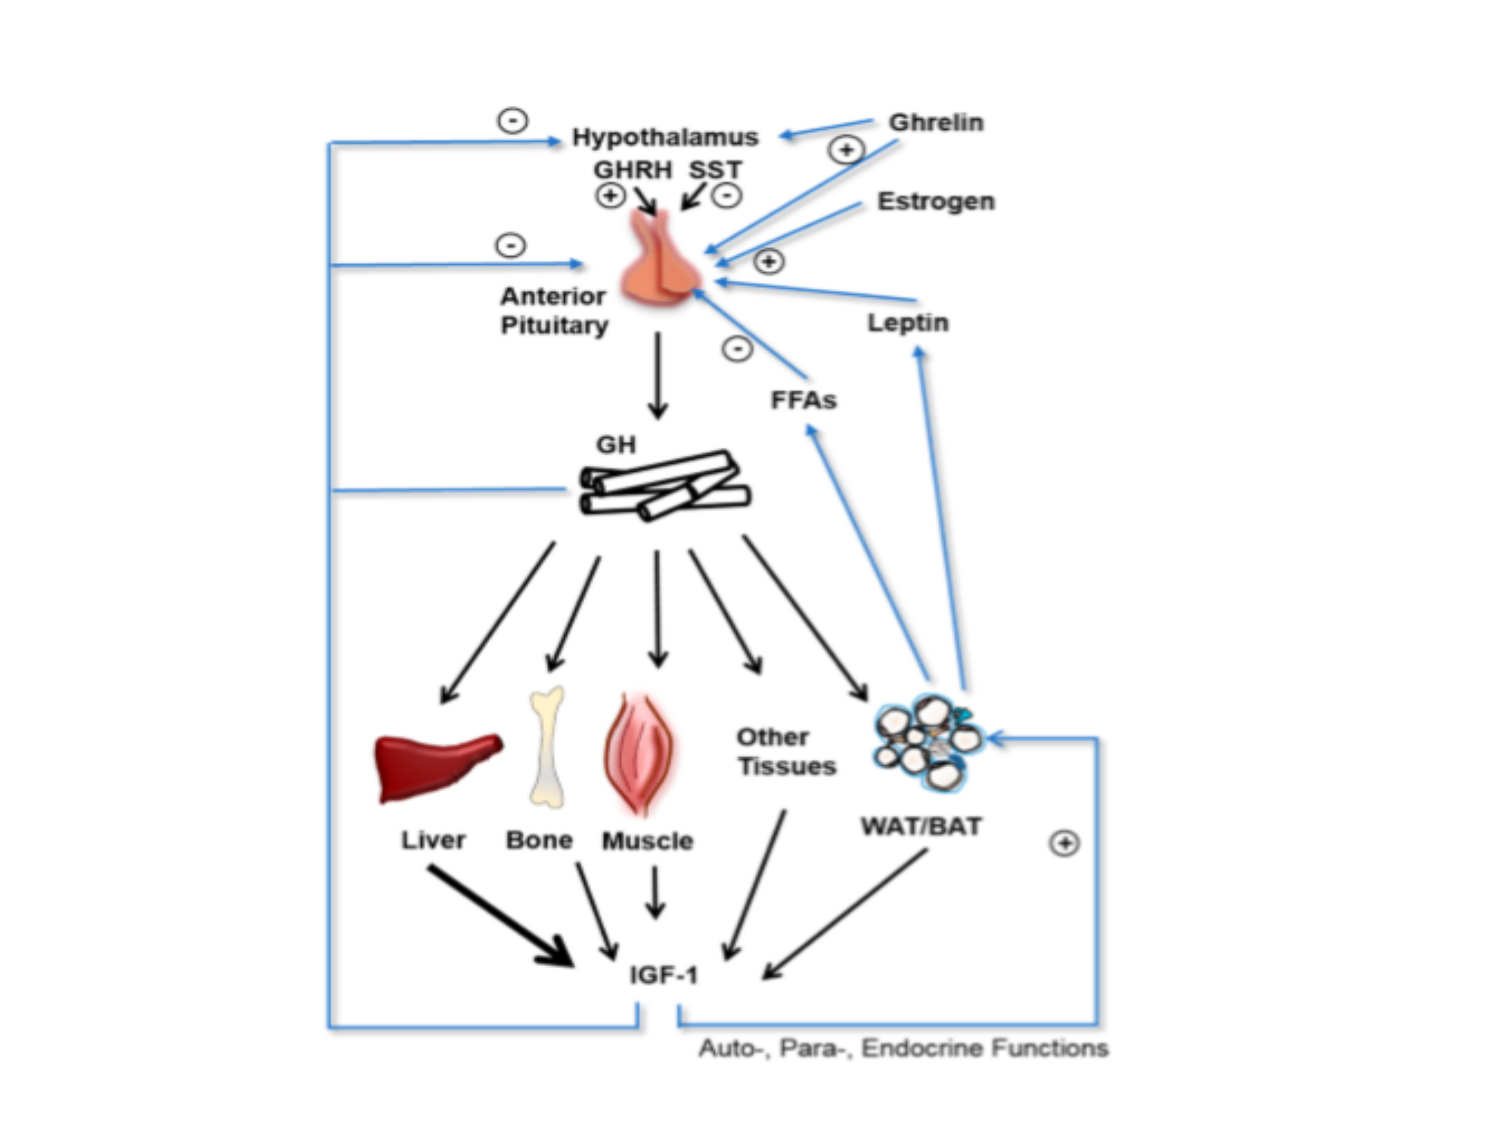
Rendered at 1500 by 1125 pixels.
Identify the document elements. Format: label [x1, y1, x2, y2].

picture [274, 49, 1176, 1074]
